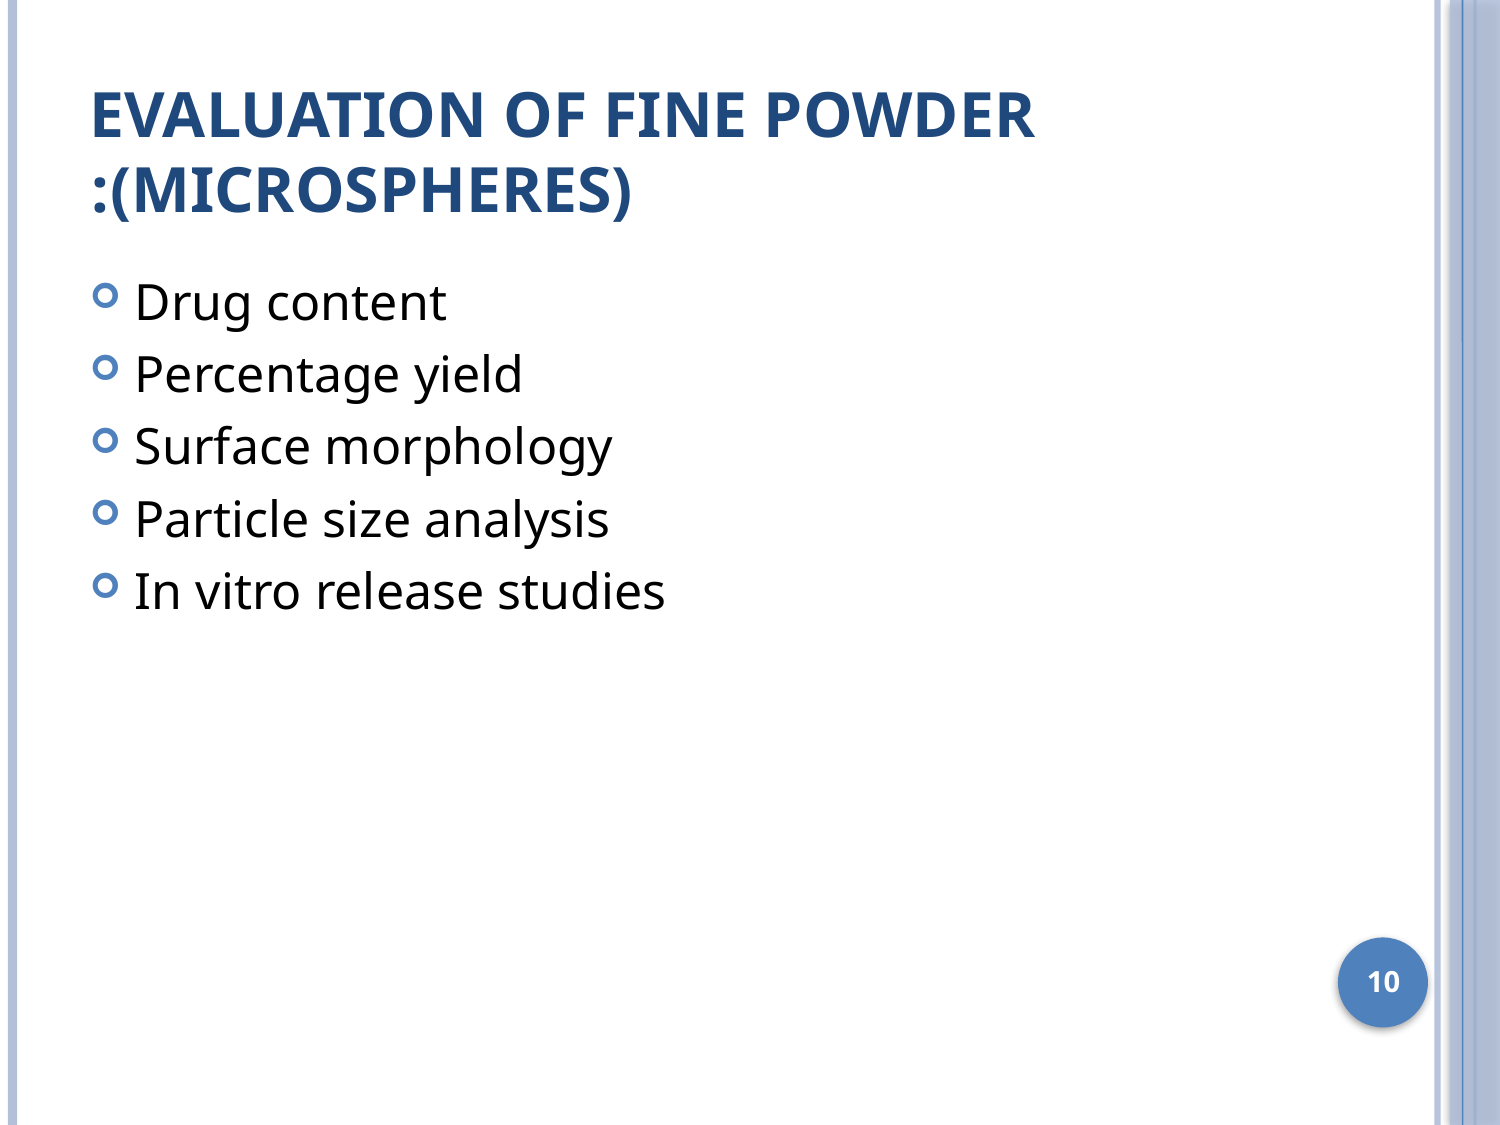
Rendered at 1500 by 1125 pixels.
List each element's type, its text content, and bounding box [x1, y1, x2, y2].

list Drug content Percentage yield Surface morphology Particle size analysis In vitro release studies [75, 262, 1300, 1062]
slide_number 10 [1333, 940, 1434, 1027]
title Evaluation of fine powder (microspheres): [75, 45, 1300, 233]
